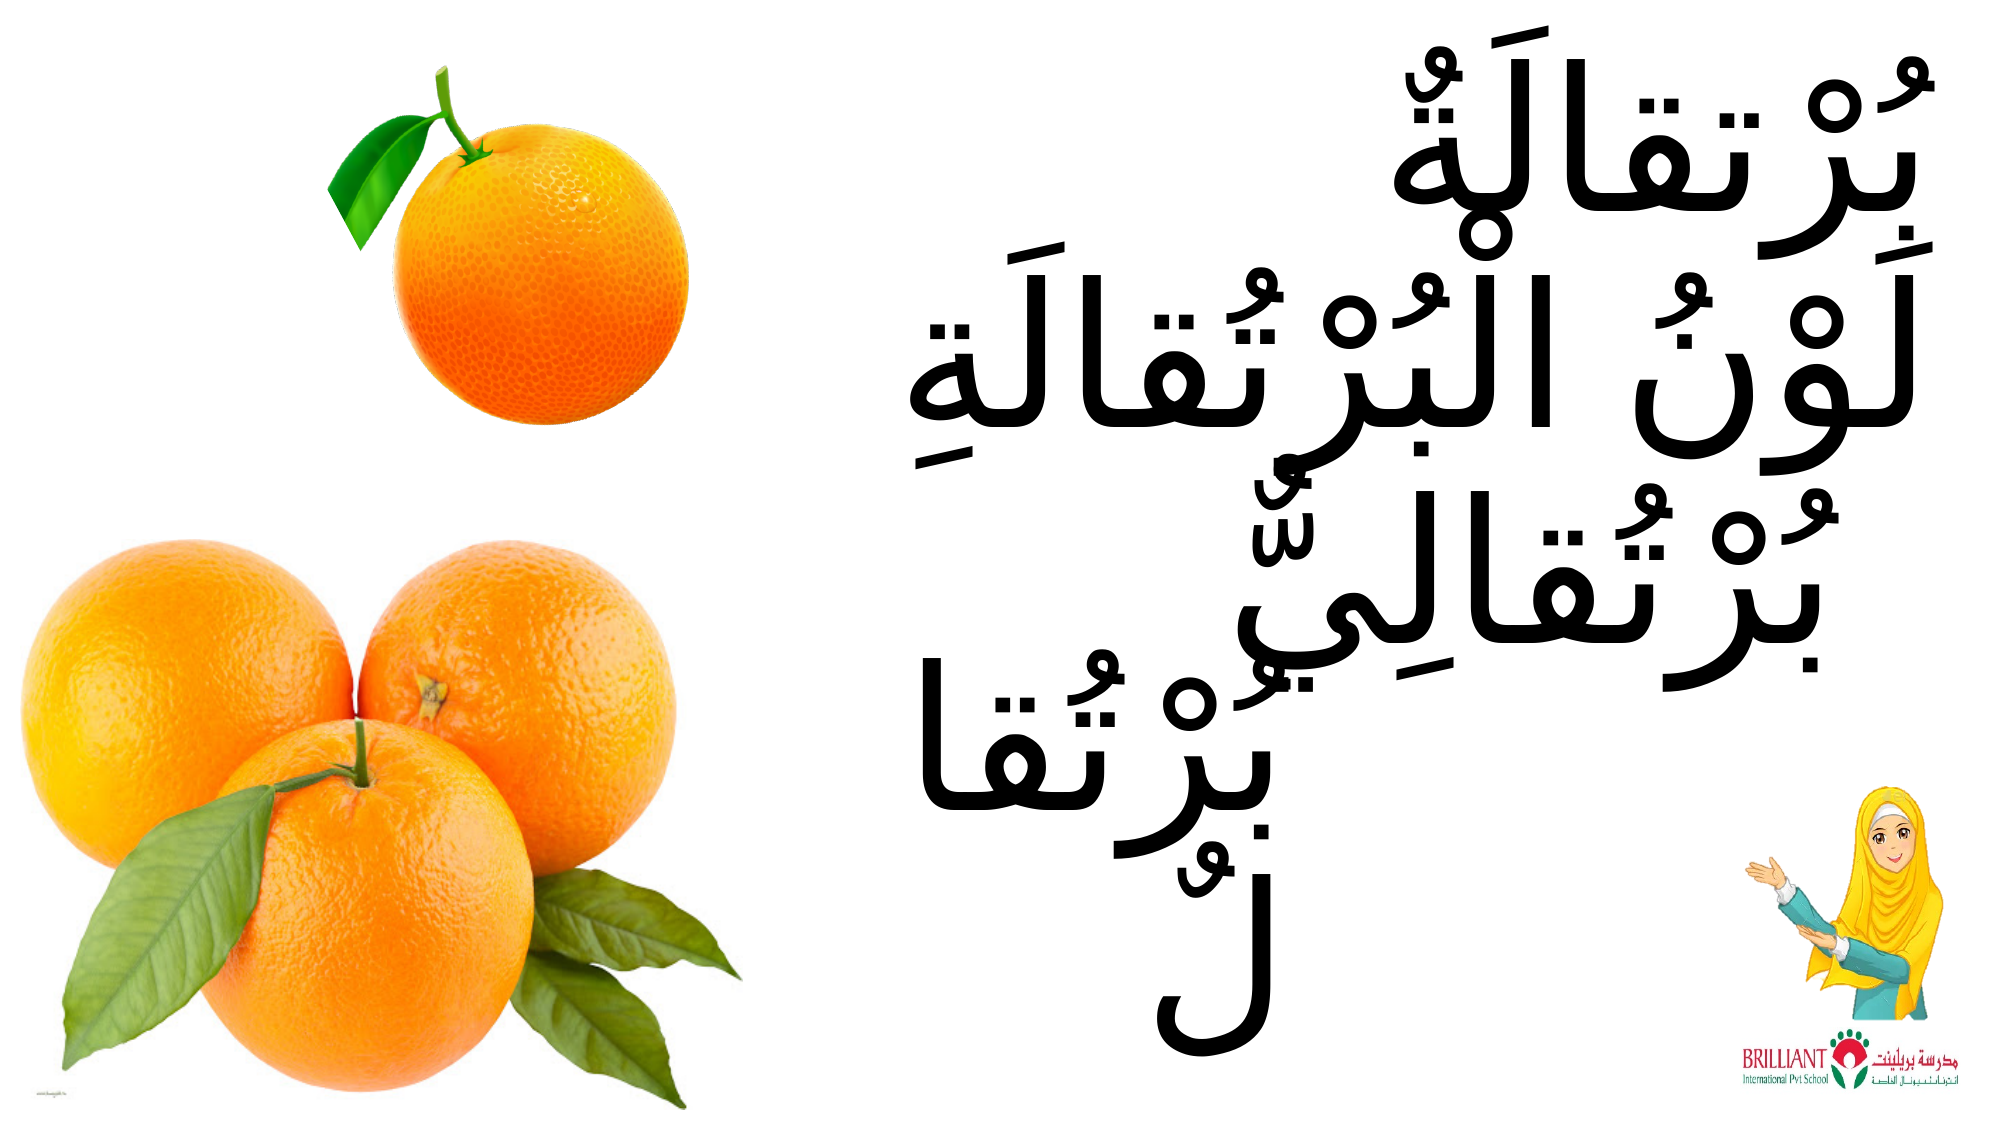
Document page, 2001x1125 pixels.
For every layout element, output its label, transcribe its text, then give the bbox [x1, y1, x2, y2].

text_box بُرْتُقالٌ [818, 760, 1304, 946]
picture [20, 539, 743, 1110]
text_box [1740, 771, 1961, 1095]
title بُرْتقالَةٌ لَوْنُ الْبُرْتُقالَةِ بُرْتُقالِيٌّ [521, 47, 1948, 679]
picture [300, 0, 743, 478]
